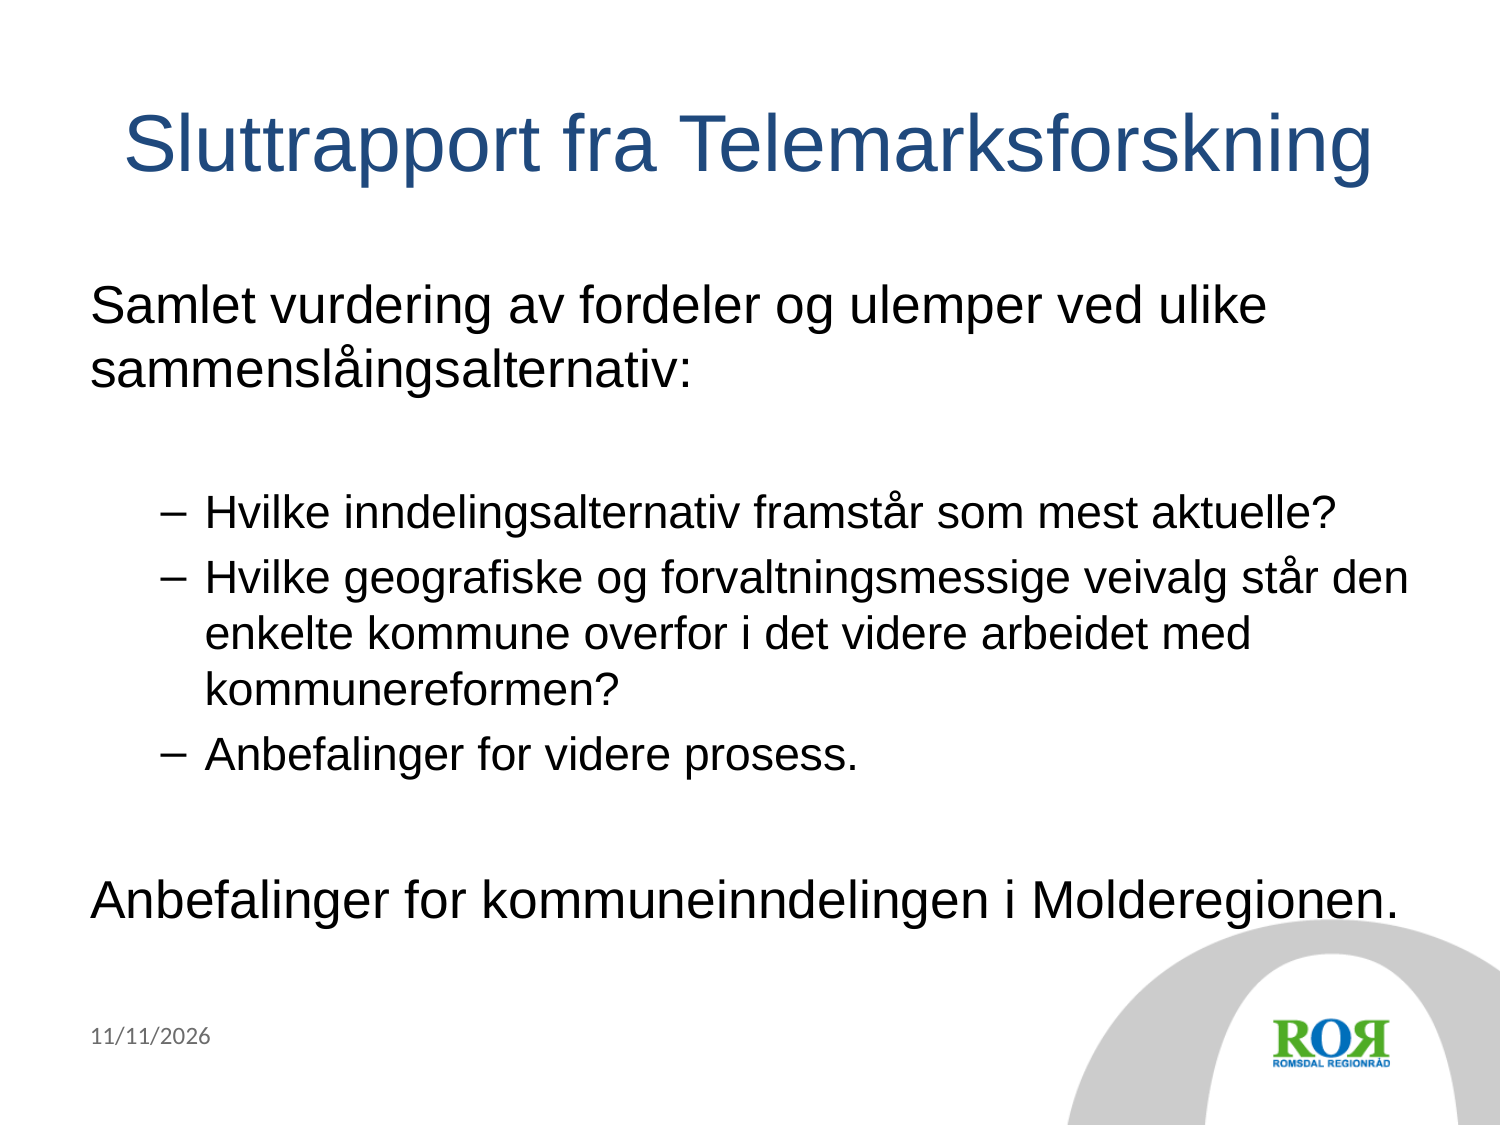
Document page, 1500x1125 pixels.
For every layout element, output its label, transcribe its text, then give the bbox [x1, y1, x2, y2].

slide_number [75, 1012, 425, 1073]
picture [0, 0, 1500, 1125]
title Sluttrapport fra Telemarksforskning [75, 45, 1425, 233]
list Samlet vurdering av fordeler og ulemper ved ulike sammenslåingsalternativ: Hvilke inndelingsalternativ framstår som mest aktuelle? Hvilke geografiske og forvaltningsmessige veivalg står den enkelte kommune overfor i det videre arbeidet med kommunereformen? Anbefalinger for videre prosess. Anbefalinger for kommuneinndelingen i Molderegionen. [75, 262, 1425, 1005]
